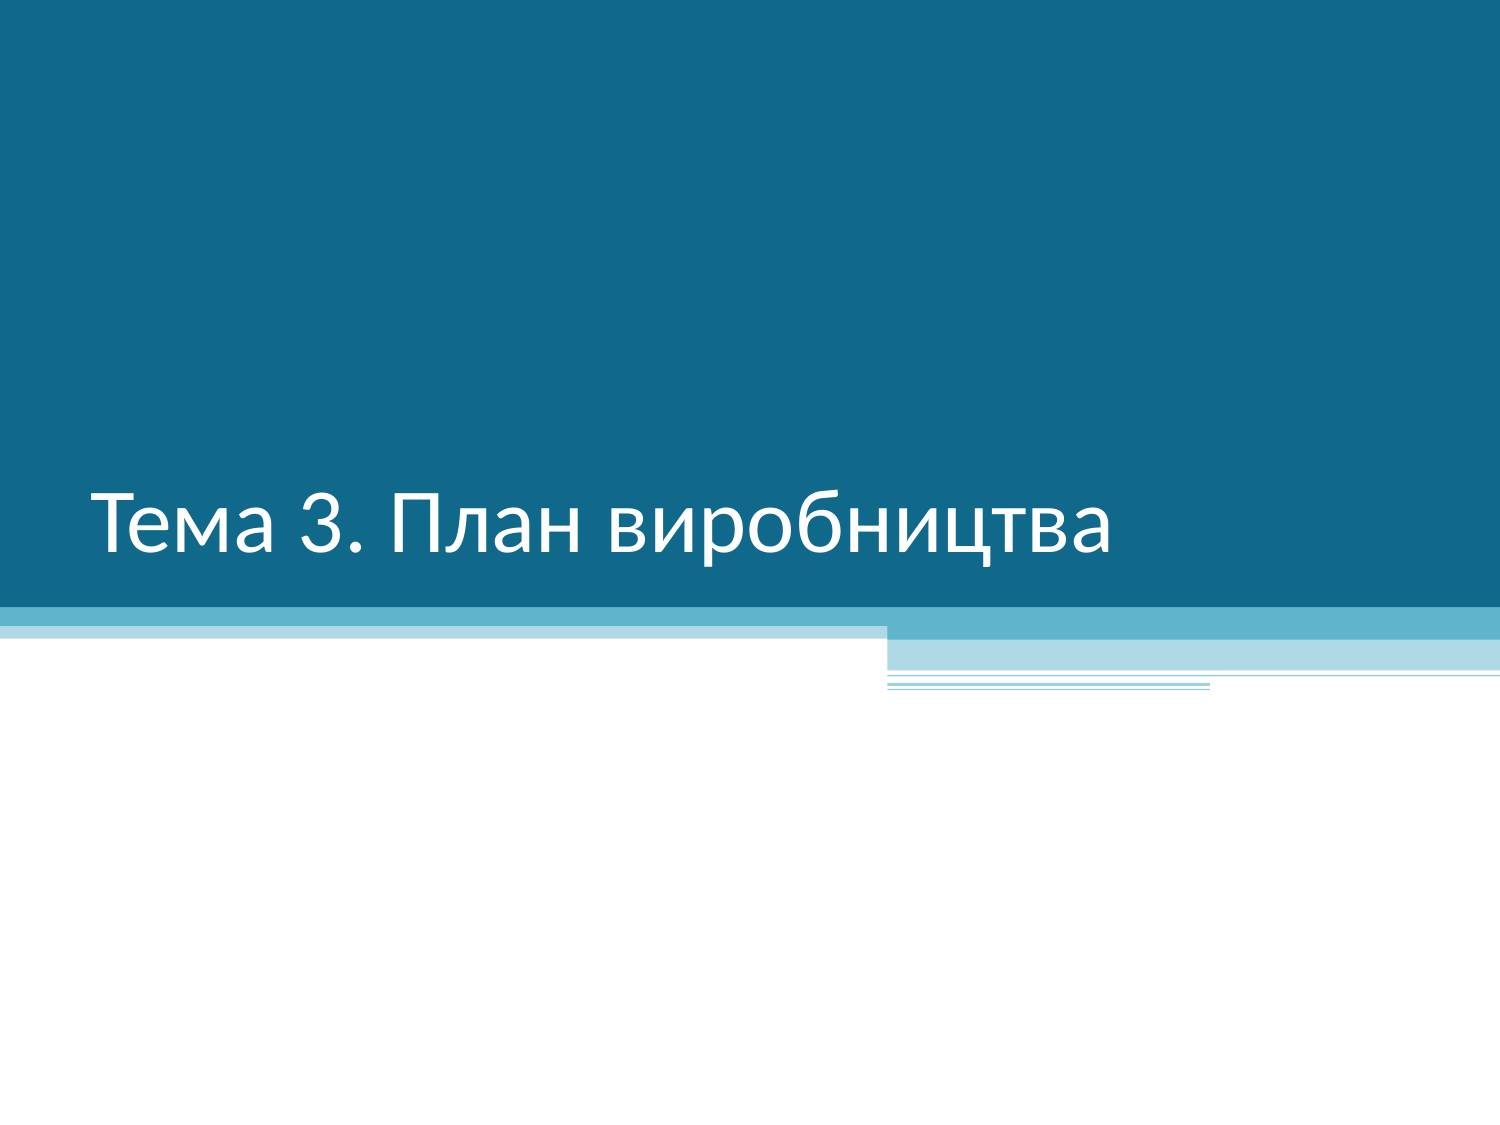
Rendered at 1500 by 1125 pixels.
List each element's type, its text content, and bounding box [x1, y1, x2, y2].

title Тема 3. План виробництва [75, 337, 1463, 579]
